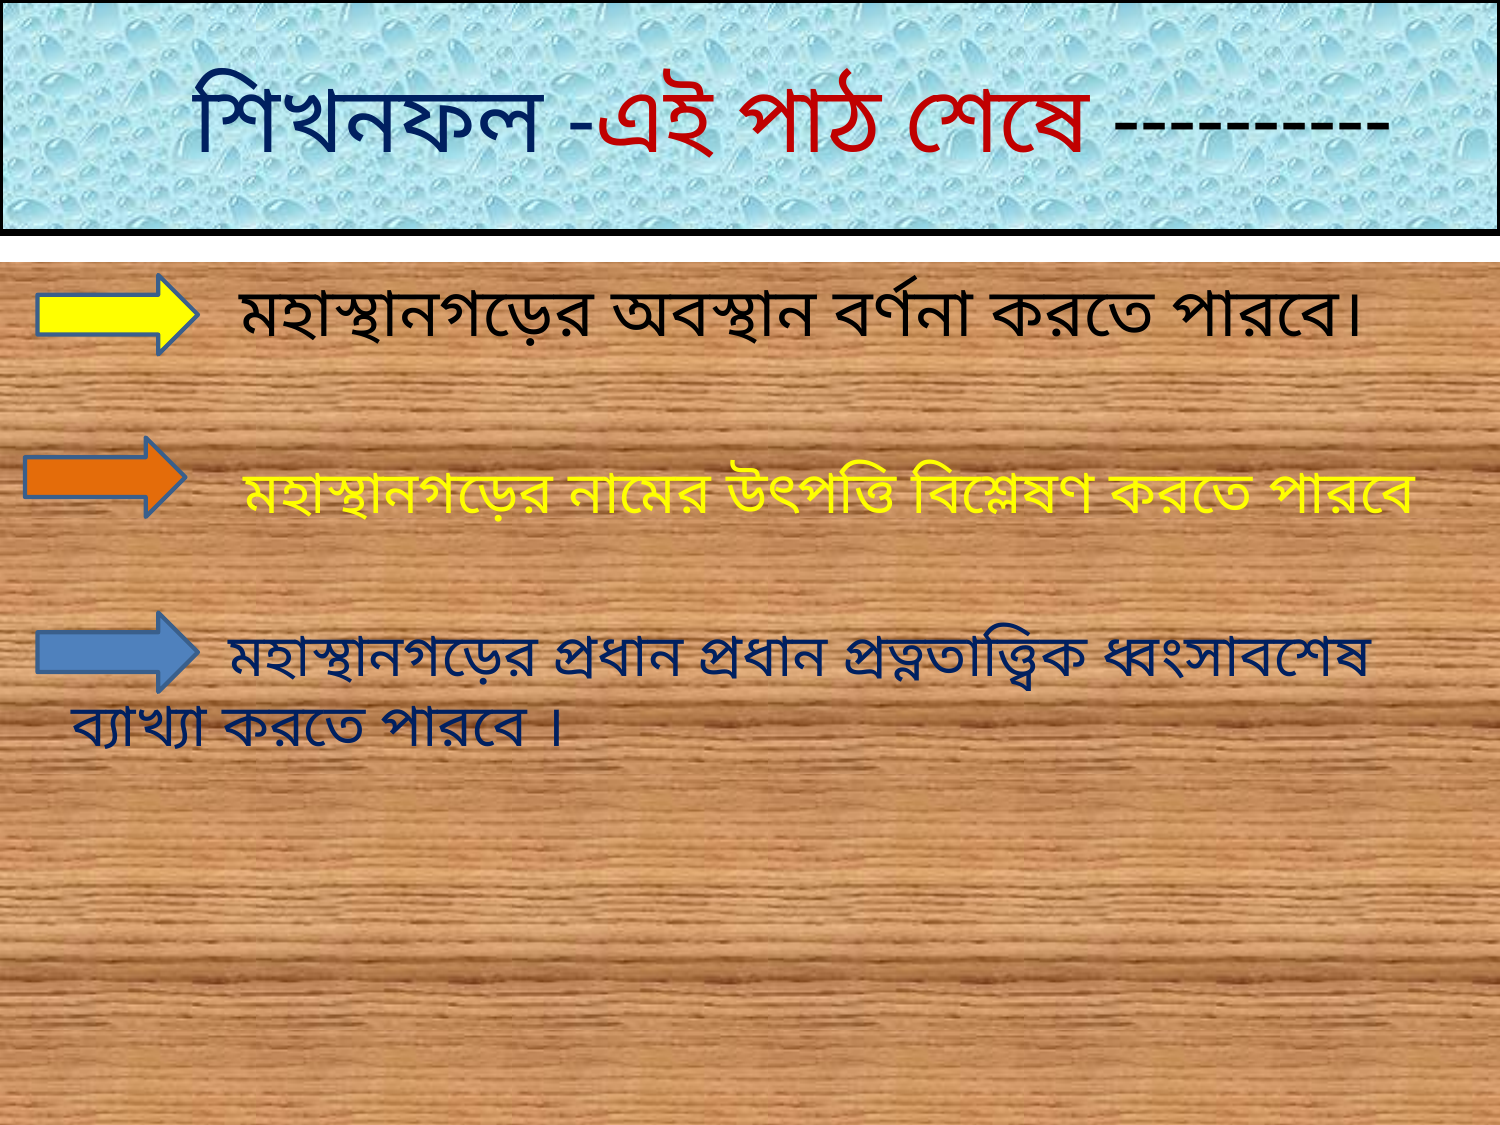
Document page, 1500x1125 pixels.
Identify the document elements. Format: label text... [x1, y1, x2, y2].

text_box [22, 435, 188, 519]
title শিখনফল -এই পাঠ শেষে ---------- [0, 0, 1500, 233]
text_box [35, 273, 201, 357]
list মহাস্থানগড়ের অবস্থান বর্ণনা করতে পারবে। মহাস্থানগড়ের নামের উৎপত্তি বিশ্লেষণ করতে পারবে মহাস্থানগড়ের প্রধান প্রধান প্রত্নতাত্ত্বিক ধ্বংসাবশেষ ব্যাখ্যা করতে পারবে । [0, 262, 1500, 1125]
text_box [35, 610, 201, 694]
